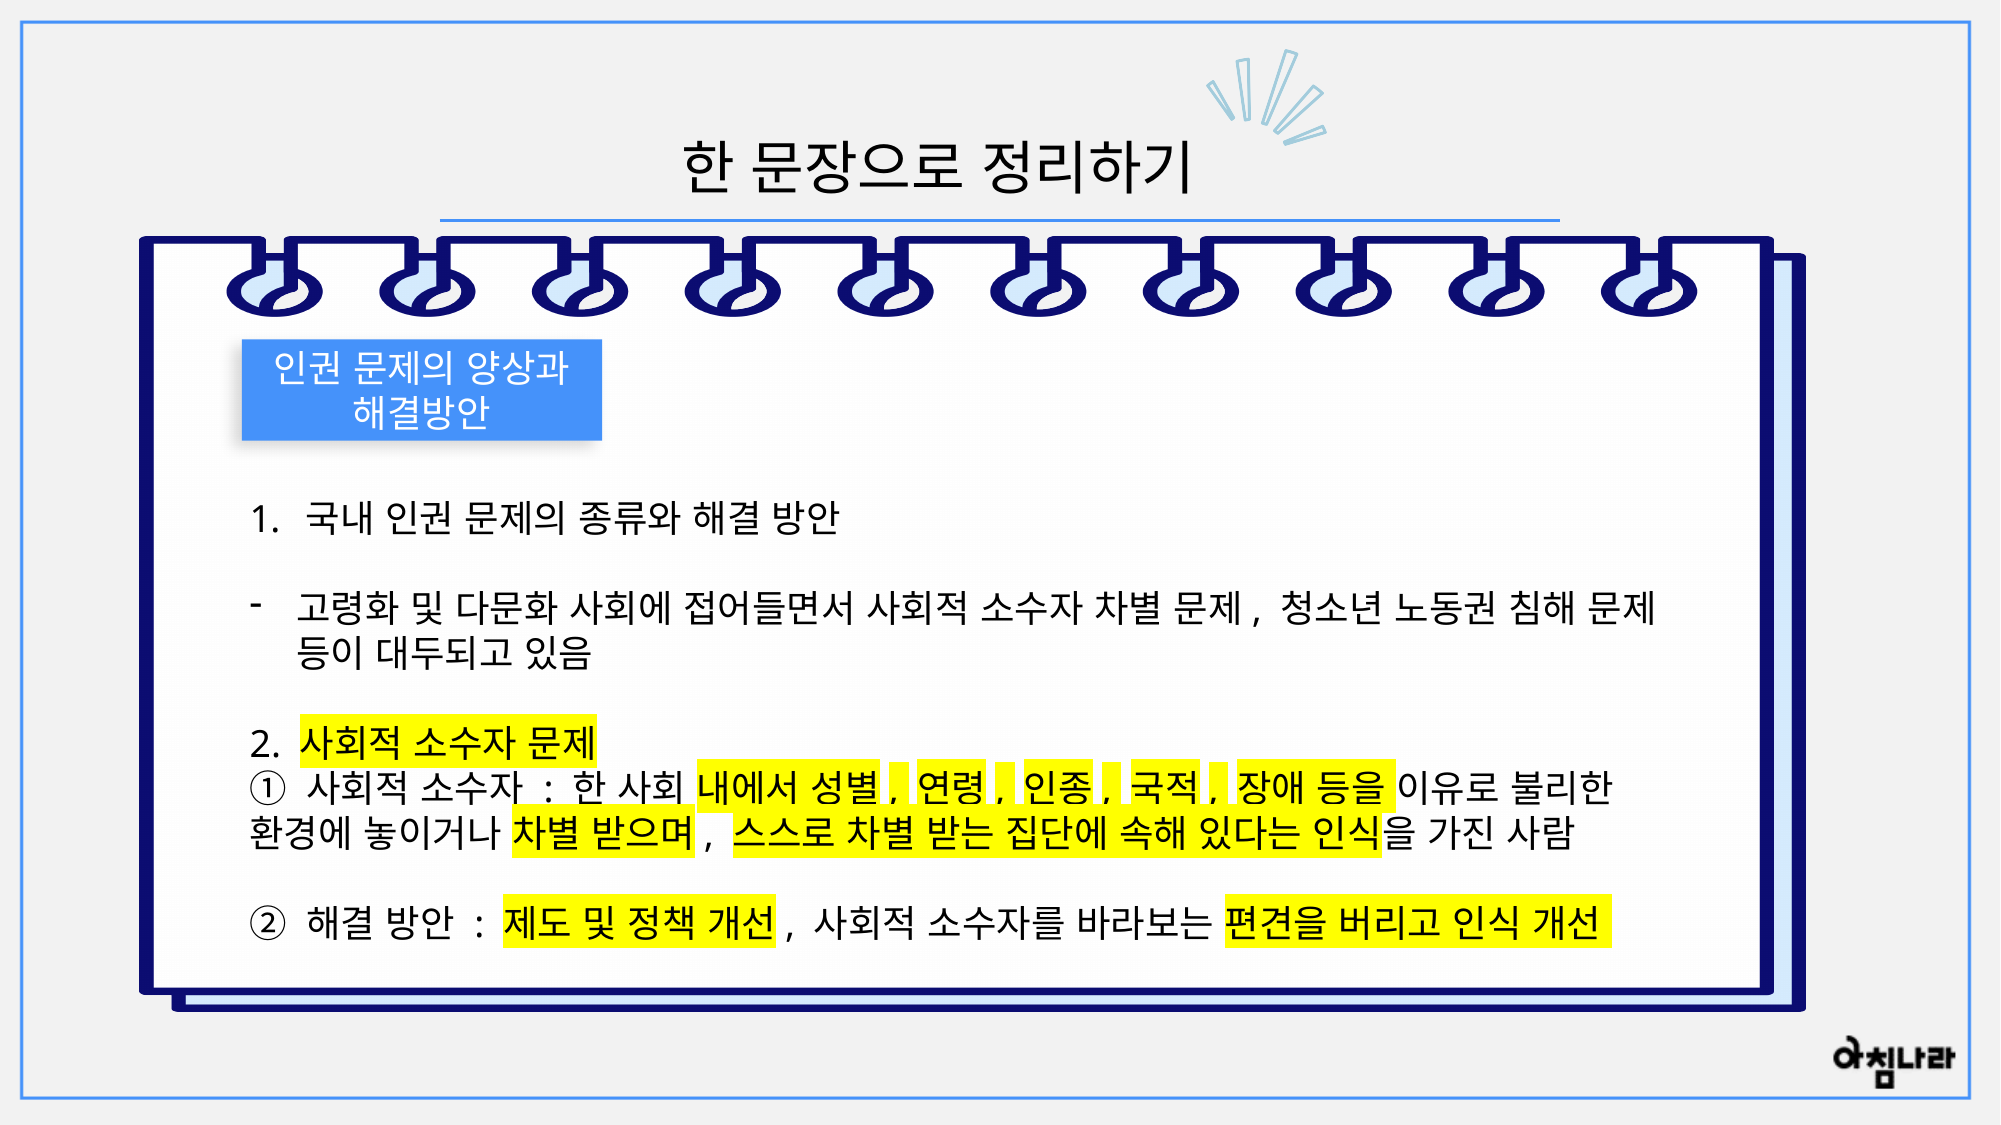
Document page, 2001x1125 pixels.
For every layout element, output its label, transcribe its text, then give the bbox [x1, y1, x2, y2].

text_box 한 문장으로 정리하기 [514, 123, 1362, 209]
picture [0, 0, 2001, 1125]
